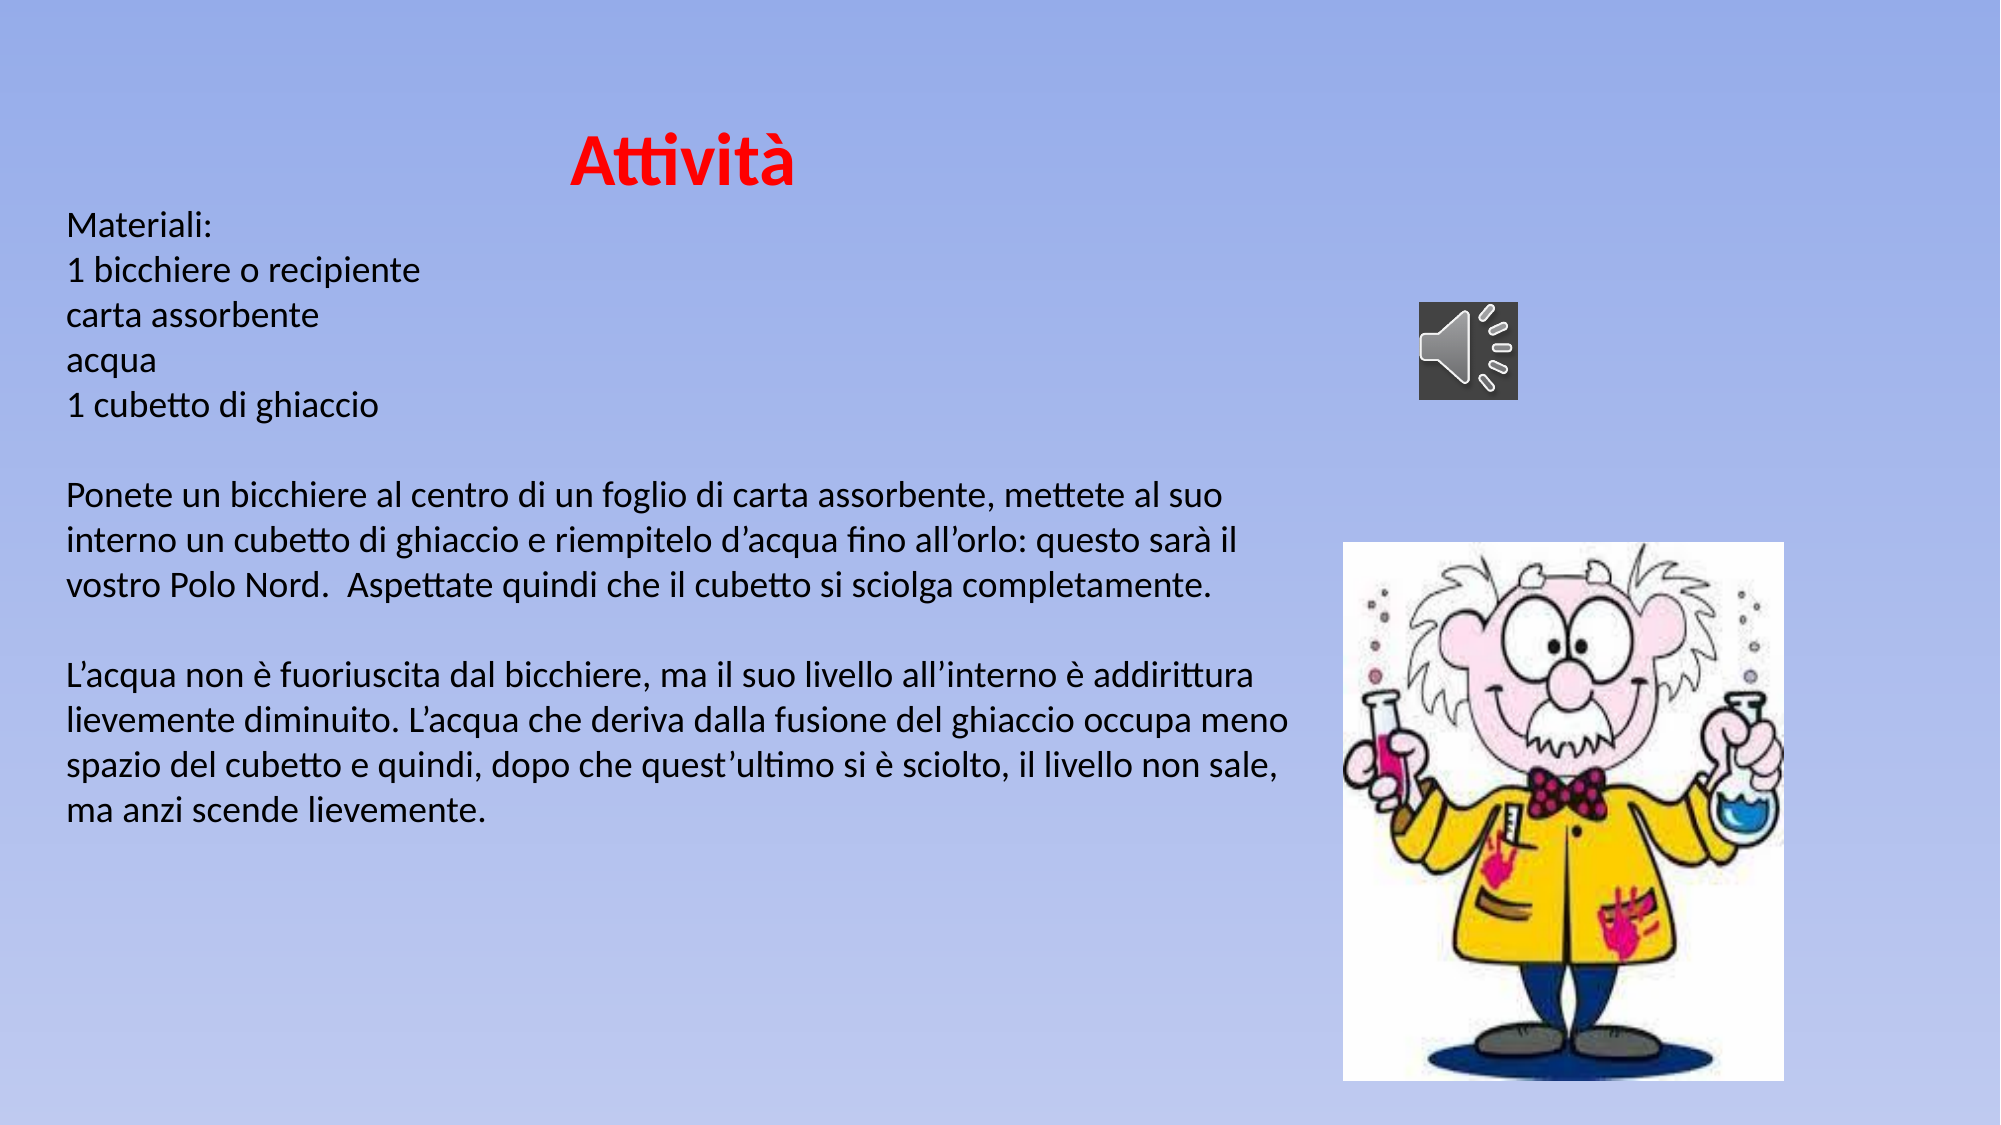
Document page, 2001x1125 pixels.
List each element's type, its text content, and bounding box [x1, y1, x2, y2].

picture [1343, 542, 1784, 1081]
text_box Attività Materiali: 1 bicchiere o recipiente carta assorbente acqua 1 cubetto di ghiaccio Ponete un bicchiere al centro di un foglio di carta assorbente, mettete al suo interno un cubetto di ghiaccio e riempitelo d’acqua fino all’orlo: questo sarà il vostro Polo Nord. Aspettate quindi che il cubetto si sciolga completamente. L’acqua non è fuoriuscita dal bicchiere, ma il suo livello all’interno è addirittura lievemente diminuito. L’acqua che deriva dalla fusione del ghiaccio occupa meno spazio del cubetto e quindi, dopo che quest’ultimo si è sciolto, il livello non sale, ma anzi scende lievemente. [51, 102, 1316, 838]
picture [1418, 300, 1519, 401]
